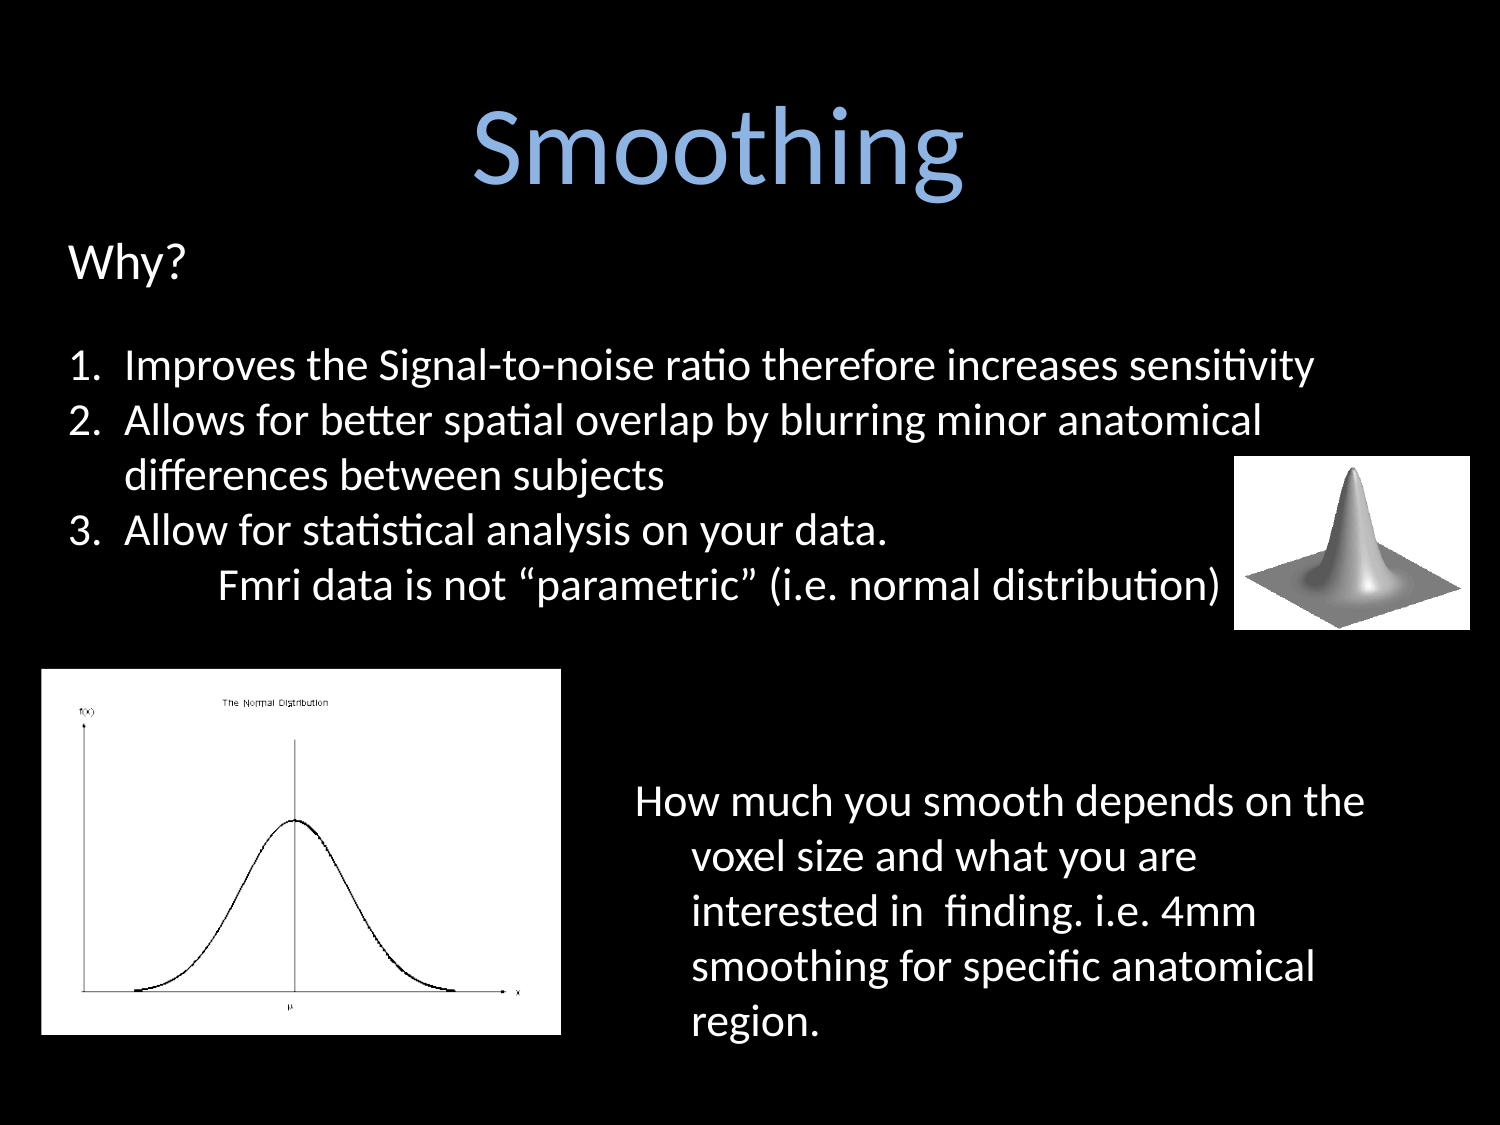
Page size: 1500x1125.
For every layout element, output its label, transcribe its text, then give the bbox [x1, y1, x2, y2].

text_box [41, 668, 562, 1036]
picture [1234, 455, 1471, 631]
title SmSmoothingthing [123, 19, 1399, 219]
text_box How much you smooth depends on the voxel size and what you are interested in finding. i.e. 4mm smoothing for specific anatomical region. [620, 763, 1400, 1053]
text_box Why? Improves the Signal-to-noise ratio therefore increases sensitivity Allows for better spatial overlap by blurring minor anatomical differences between subjects Allow for statistical analysis on your data. Fmri data is not “parametric” (i.e. normal distribution) [53, 219, 1400, 663]
